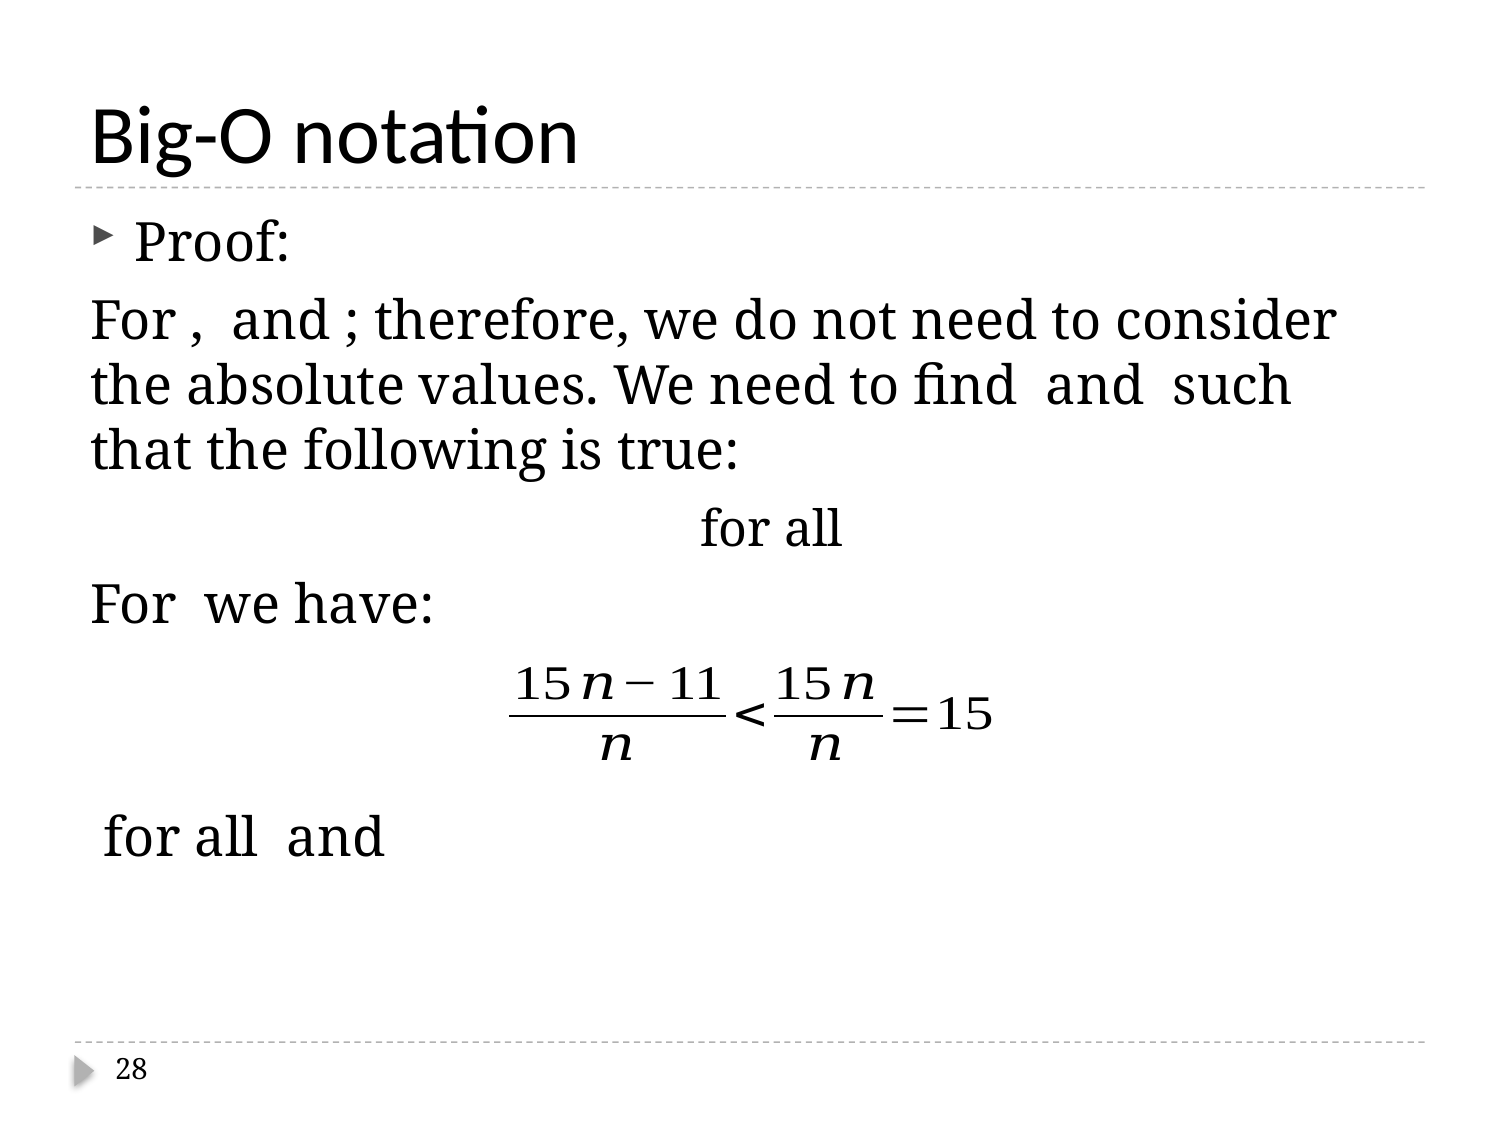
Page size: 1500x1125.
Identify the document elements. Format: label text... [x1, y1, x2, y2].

title Big-O notation [74, 24, 1426, 188]
slide_number 28 [100, 1042, 426, 1103]
